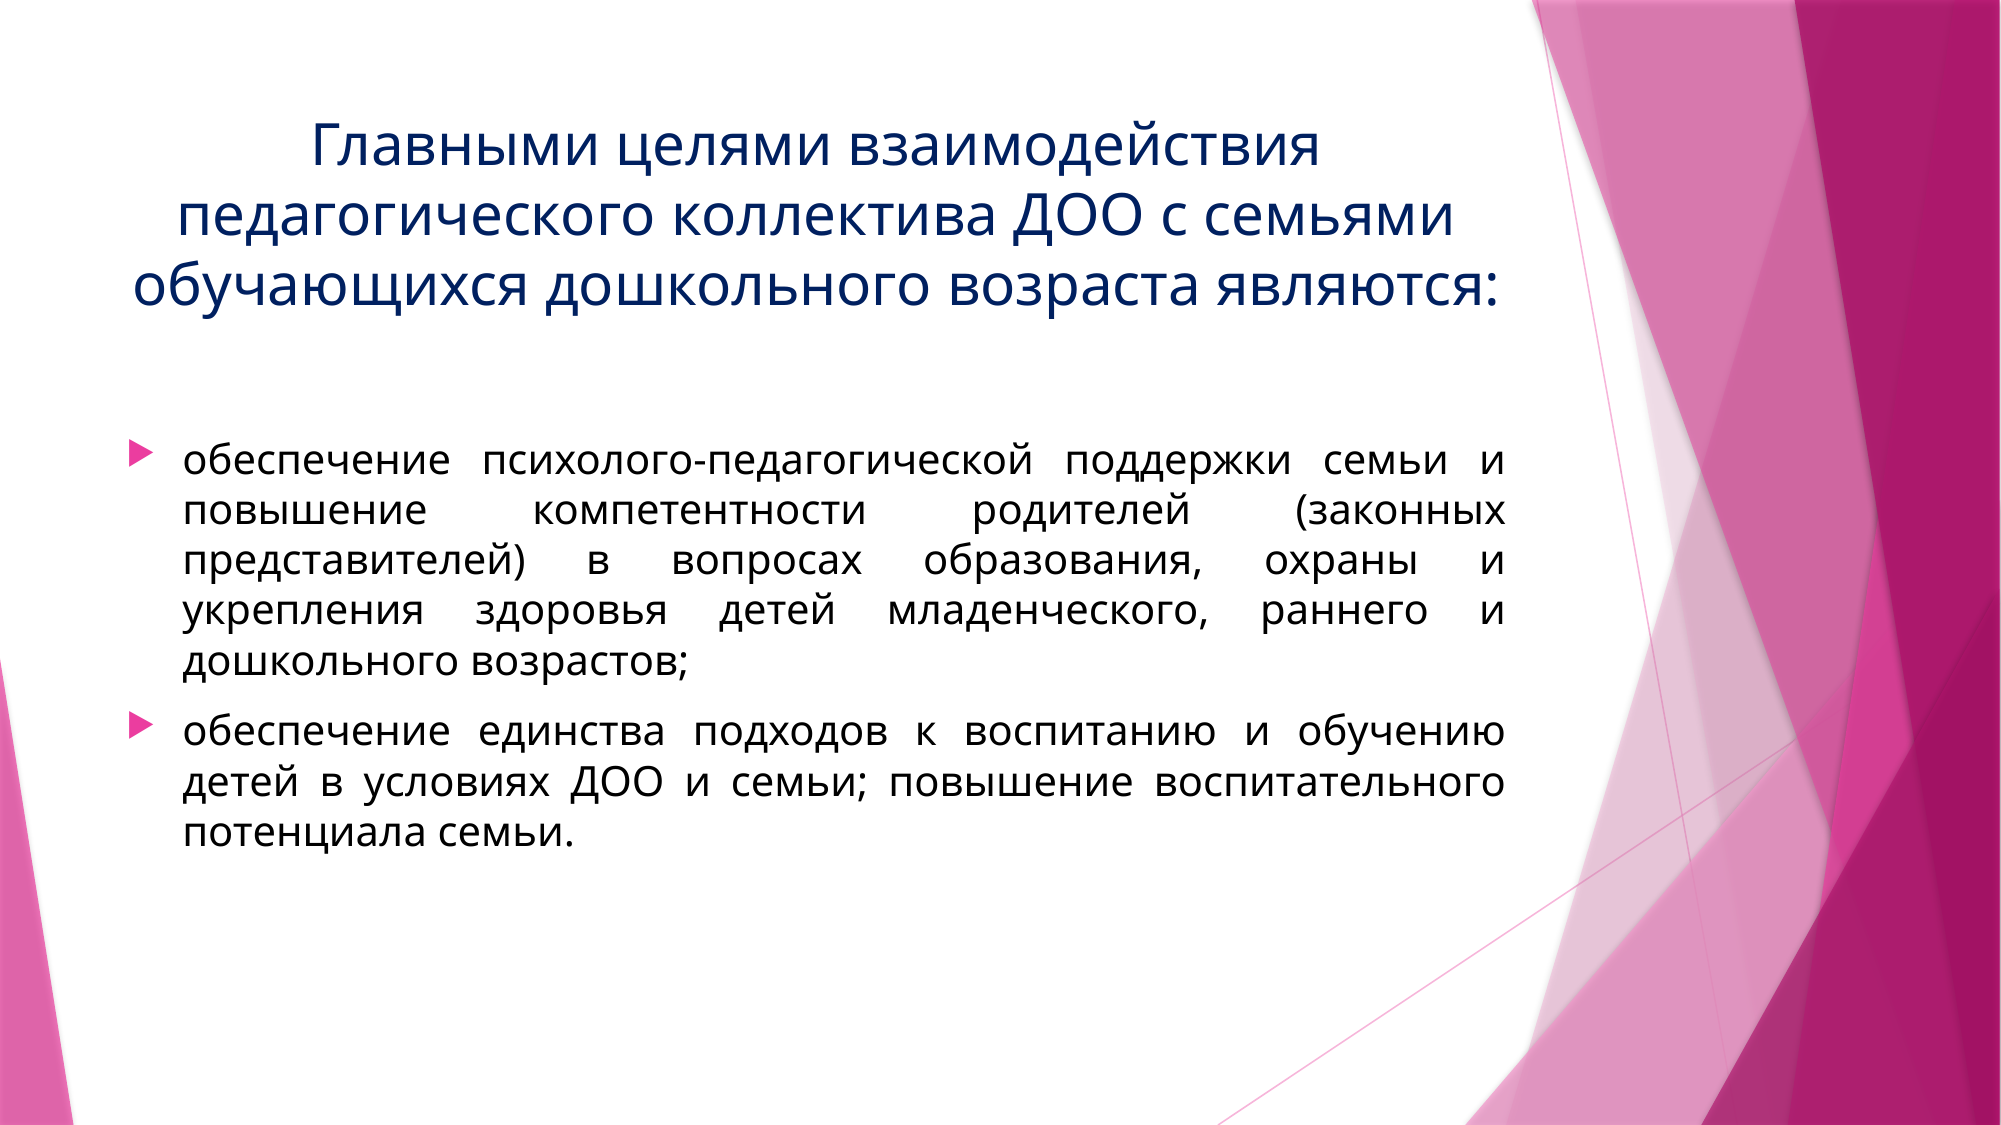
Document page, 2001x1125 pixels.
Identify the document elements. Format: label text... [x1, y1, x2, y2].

title Главными целями взаимодействия педагогического коллектива ДОО с семьями обучающихся дошкольного возраста являются: [111, 99, 1522, 317]
list обеспечение психолого-педагогической поддержки семьи и повышение компетентности родителей (законных представителей) в вопросах образования, охраны и укрепления здоровья детей младенческого, раннего и дошкольного возрастов; обеспечение единства подходов к воспитанию и обучению детей в условиях ДОО и семьи; повышение воспитательного потенциала семьи. [111, 354, 1522, 992]
